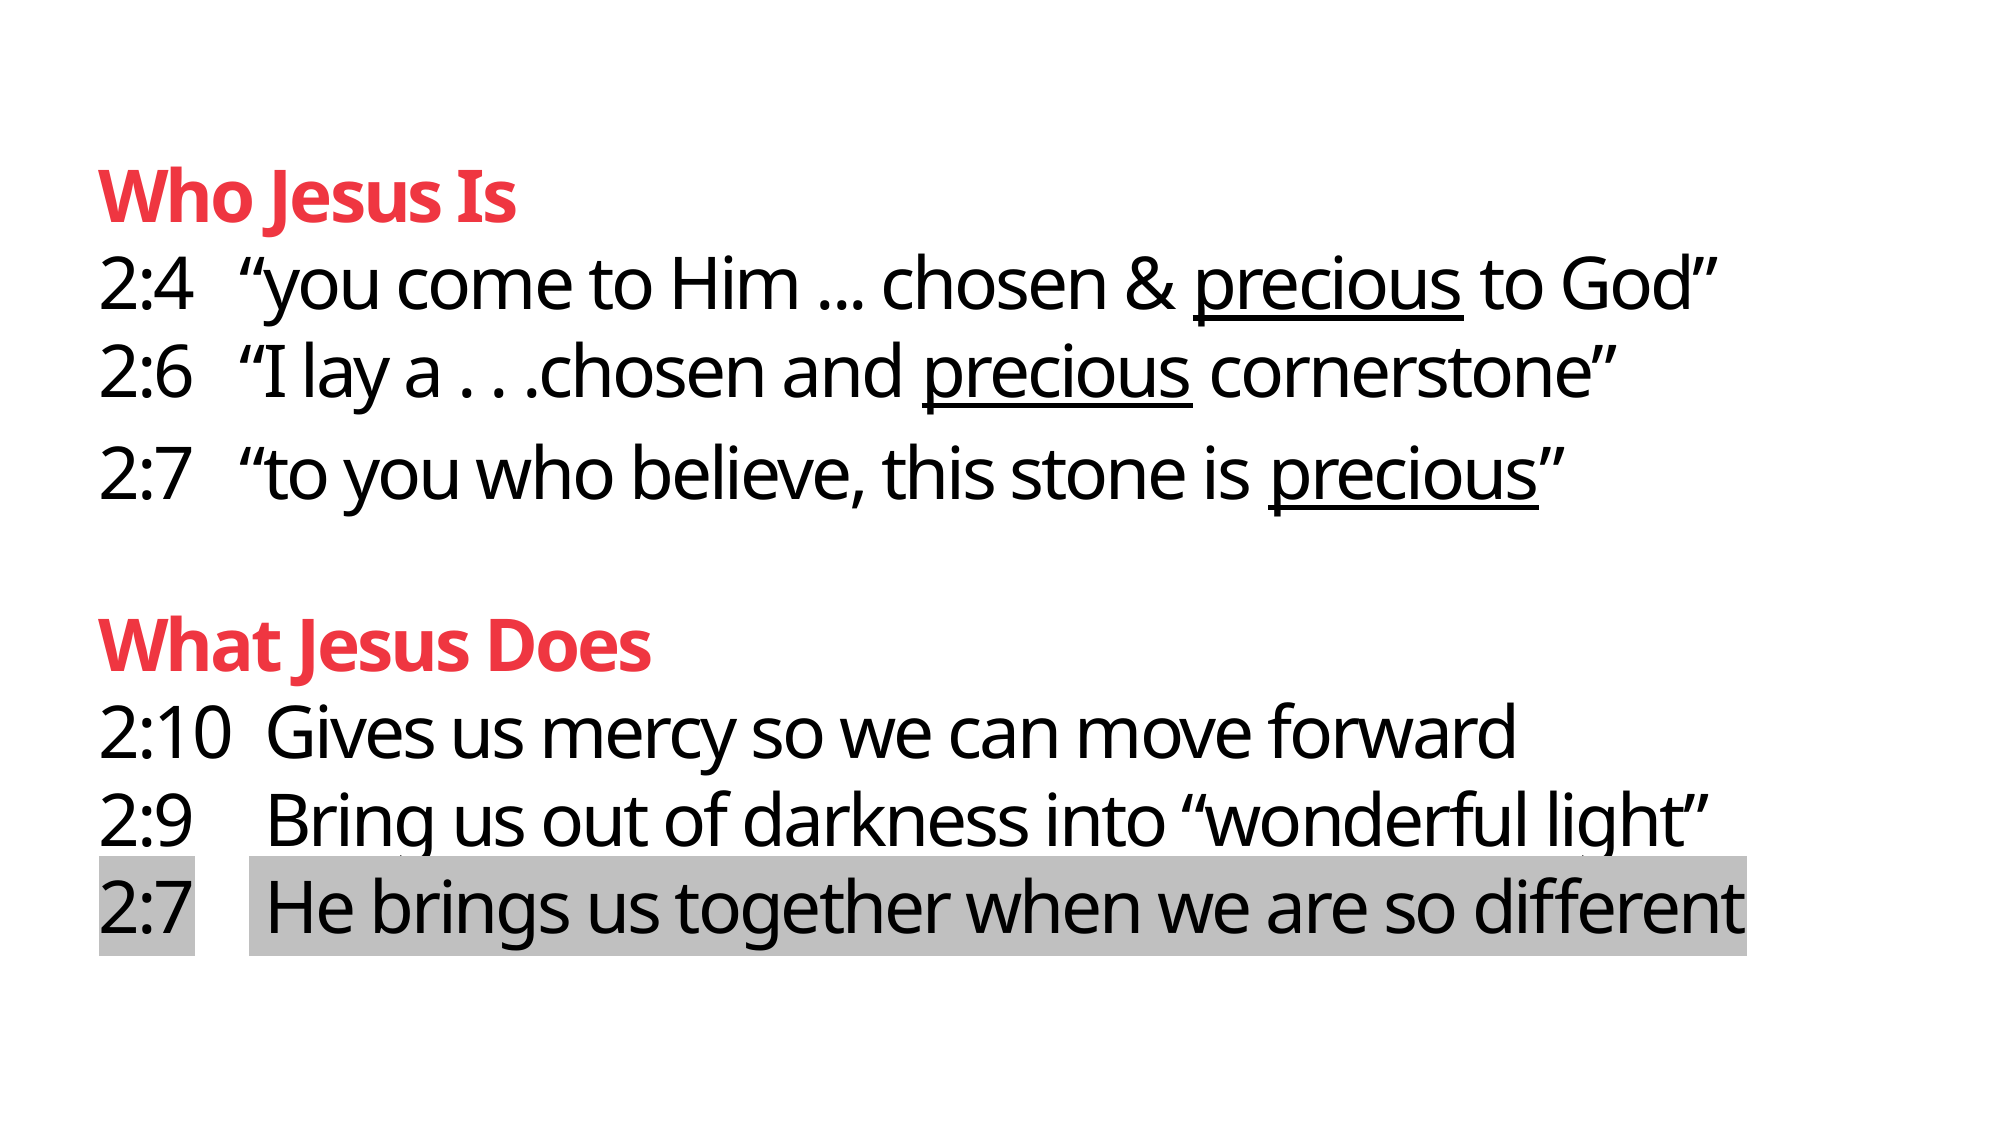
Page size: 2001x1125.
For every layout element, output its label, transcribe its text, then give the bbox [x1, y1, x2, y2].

text_box [130, 271, 1869, 299]
text_box What Jesus Does 2:10 Gives us mercy so we can move forward 2:9 Bring us out of darkness into “wonderful light” 2:7 He brings us together when we are so different [83, 591, 1869, 1062]
text_box Who Jesus Is 2:4 “you come to Him ... chosen & precious to God” 2:6 “I lay a . . .chosen and precious cornerstone” 2:7 “to you who believe, this stone is precious” [83, 142, 1869, 271]
